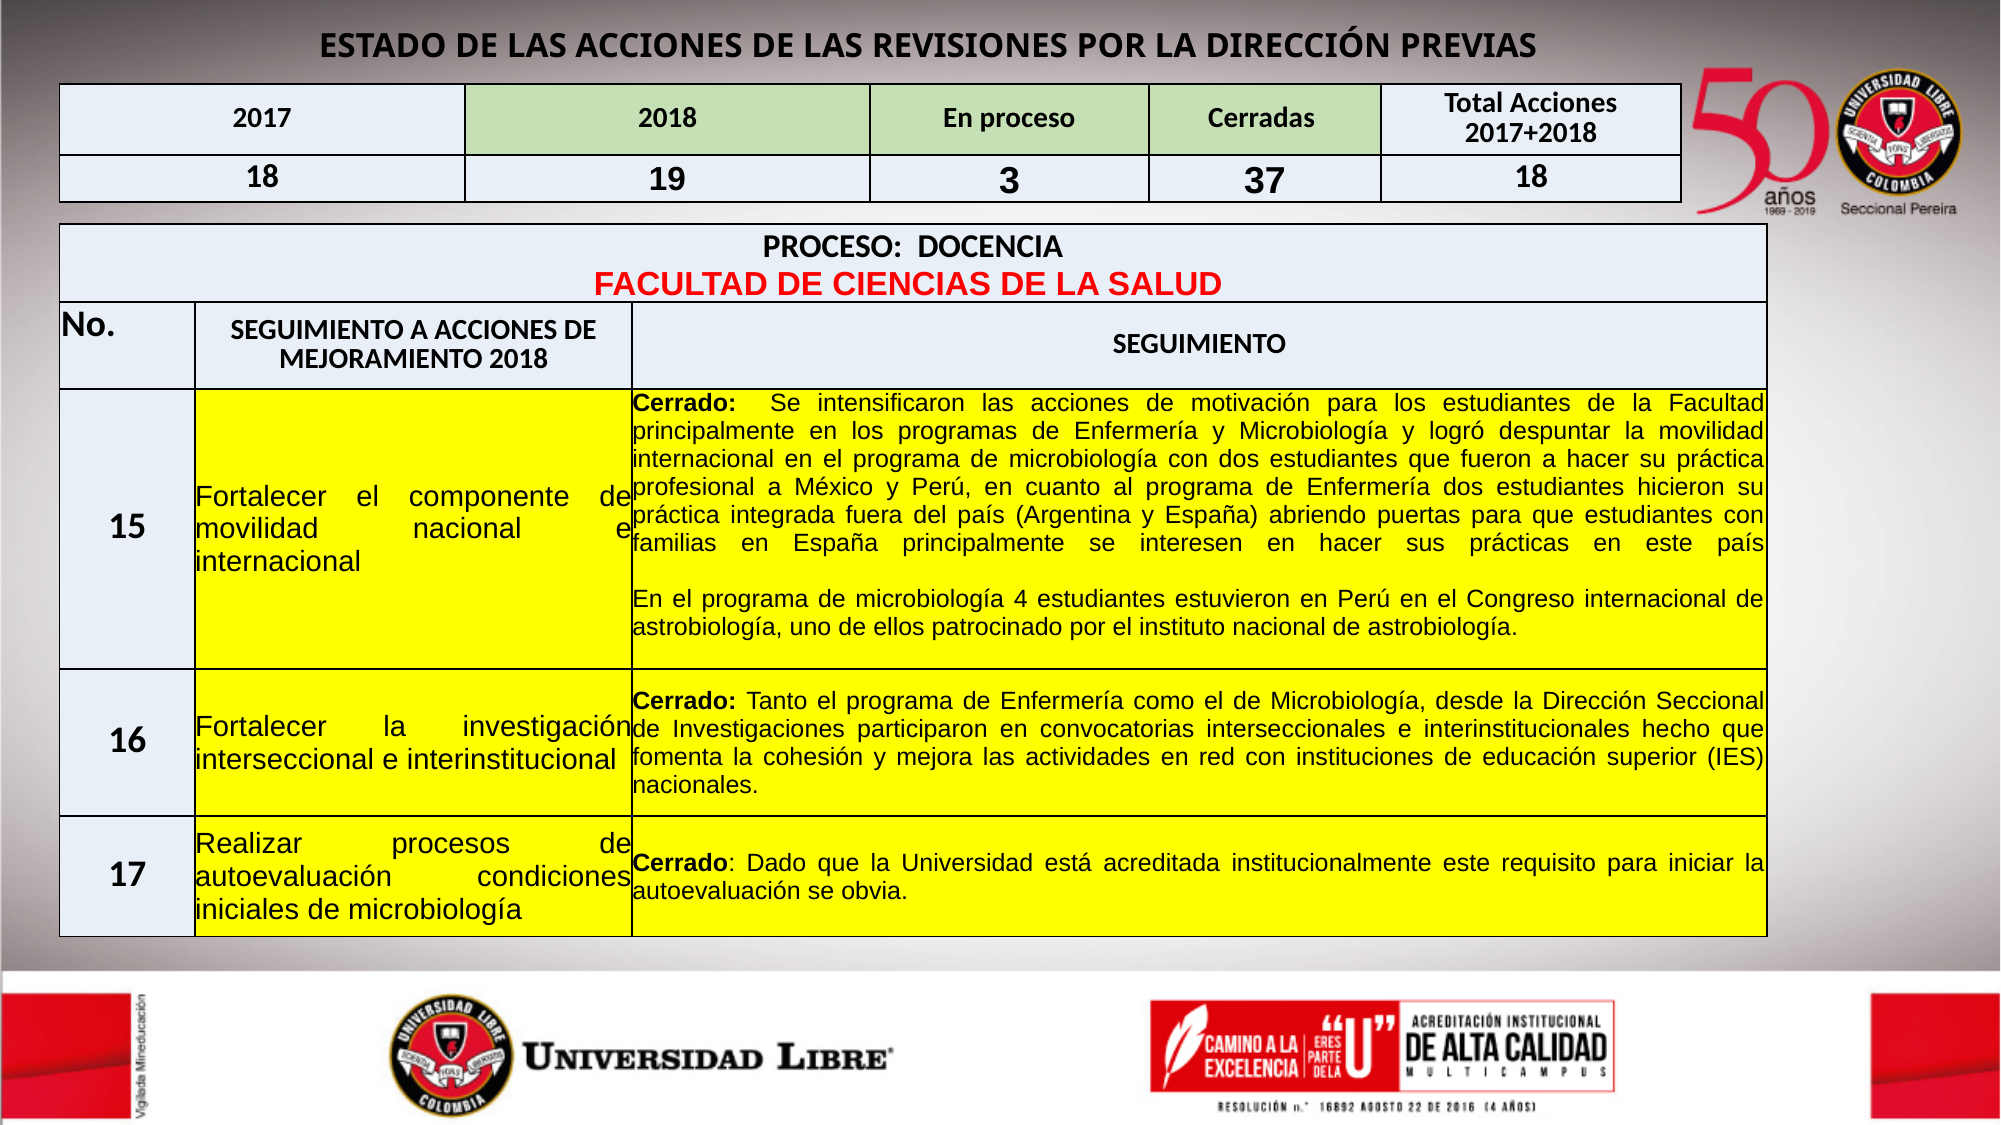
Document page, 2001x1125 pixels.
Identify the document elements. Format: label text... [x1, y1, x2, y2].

table_cell 19 [466, 156, 869, 201]
table_cell SEGUIMIENTO [633, 303, 1766, 388]
table_cell Cerrado: Tanto el programa de Enfermería como el de Microbiología, desde la Dirección Seccional de Investigaciones participaron en convocatorias interseccionales e interinstitucionales hecho que fomenta la cohesión y mejora las actividades en red con instituciones de educación superior (IES) nacionales. [633, 670, 1766, 815]
title ESTADO DE LAS ACCIONES DE LAS REVISIONES POR LA DIRECCIÓN PREVIAS [137, 0, 1721, 148]
table_header 2018 [466, 85, 869, 154]
table_cell Cerrado: Dado que la Universidad está acreditada institucionalmente este requisito para iniciar la autoevaluación se obvia. [633, 817, 1766, 936]
table_header Total Acciones 2017+2018 [1382, 85, 1680, 154]
table_cell SEGUIMIENTO A ACCIONES DE MEJORAMIENTO 2018 [196, 303, 631, 388]
table_cell Realizar procesos de autoevaluación condiciones iniciales de microbiología [196, 817, 631, 936]
table_cell 17 [60, 817, 194, 936]
table_cell Fortalecer la investigación interseccional e interinstitucional [196, 670, 631, 815]
table_cell 16 [60, 670, 194, 815]
table_cell 18 [1382, 156, 1680, 201]
picture [0, 0, 2001, 1125]
table_cell 15 [60, 390, 194, 668]
table_cell 37 [1150, 156, 1380, 201]
table_header En proceso [871, 85, 1148, 154]
table_cell 3 [871, 156, 1148, 201]
table_header Cerradas [1150, 85, 1380, 154]
table_cell Cerrado: Se intensificaron las acciones de motivación para los estudiantes de la Facultad principalmente en los programas de Enfermería y Microbiología y logró despuntar la movilidad internacional en el programa de microbiología con dos estudiantes que fueron a hacer su práctica profesional a México y Perú, en cuanto al programa de Enfermería dos estudiantes hicieron su práctica integrada fuera del país (Argentina y España) abriendo puertas para que estudiantes con familias en España principalmente se interesen en hacer sus prácticas en este país En el programa de microbiología 4 estudiantes estuvieron en Perú en el Congreso internacional de astrobiología, uno de ellos patrocinado por el instituto nacional de astrobiología. [633, 390, 1766, 668]
table_cell 18 [60, 156, 464, 201]
table_header 2017 [60, 85, 464, 154]
table_cell Fortalecer el componente de movilidad nacional e internacional [196, 390, 631, 668]
table_cell No. [60, 303, 194, 388]
table_header PROCESO: DOCENCIA FACULTAD DE CIENCIAS DE LA SALUD [60, 225, 1766, 301]
